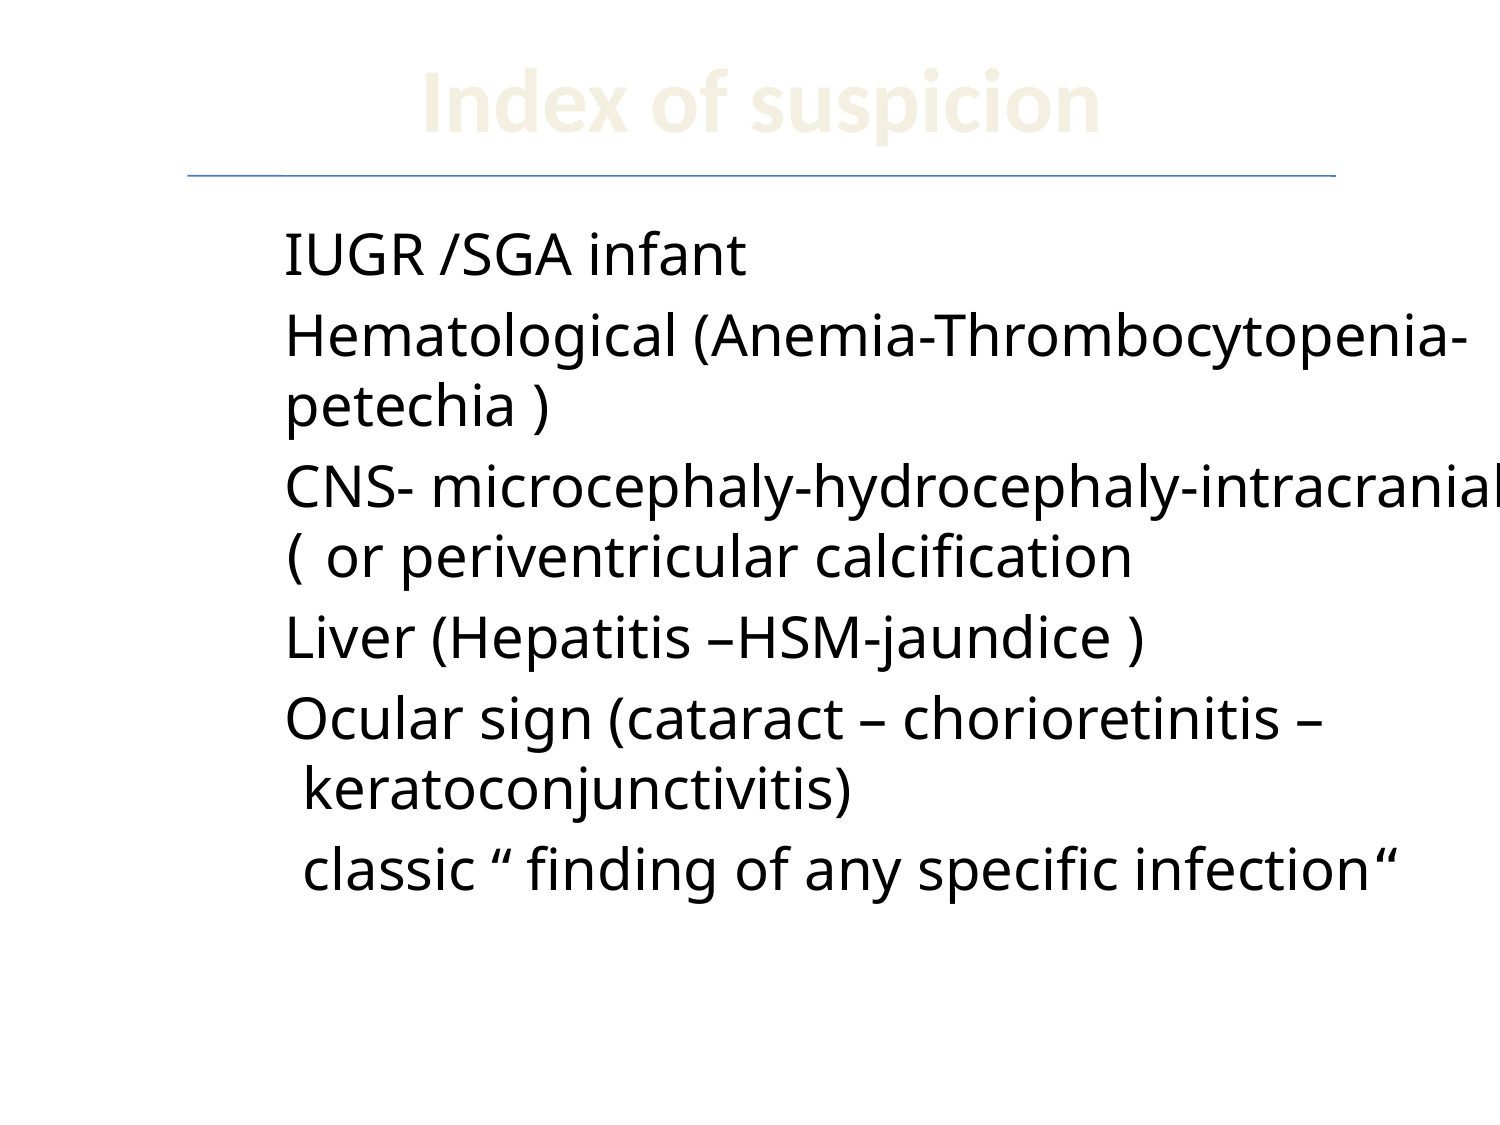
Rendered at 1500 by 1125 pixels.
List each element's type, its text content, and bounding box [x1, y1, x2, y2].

title Index of suspicion [103, 26, 1397, 165]
list IUGR /SGA infant Hematological (Anemia-Thrombocytopenia-petechia ) CNS- microcephaly-hydrocephaly-intracranial or periventricular calcification ) Liver (Hepatitis –HSM-jaundice ) Ocular sign (cataract – chorioretinitis – keratoconjunctivitis) “classic “ finding of any specific infection [269, 128, 1500, 938]
